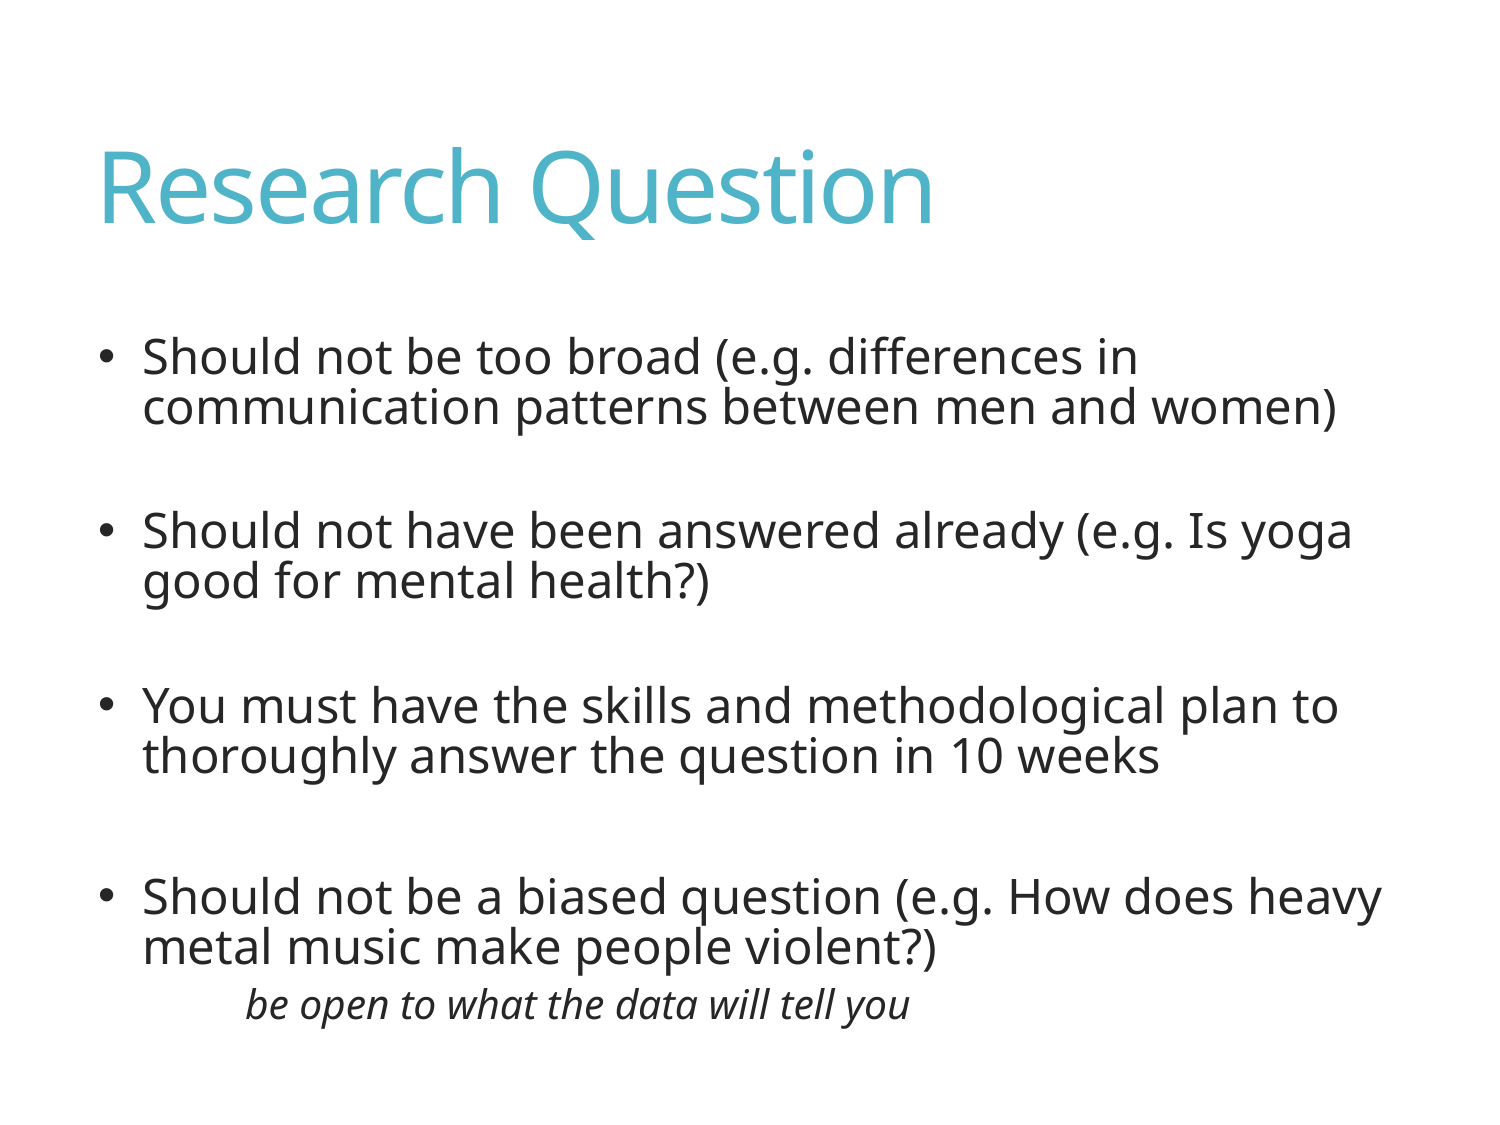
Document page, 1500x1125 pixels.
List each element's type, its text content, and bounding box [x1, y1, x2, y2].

title Research Question [80, 54, 1407, 327]
list Should not be too broad (e.g. differences in communication patterns between men and women) Should not have been answered already (e.g. Is yoga good for mental health?) You must have the skills and methodological plan to thoroughly answer the question in 10 weeks Should not be a biased question (e.g. How does heavy metal music make people violent?) be open to what the data will tell you [83, 326, 1407, 1039]
